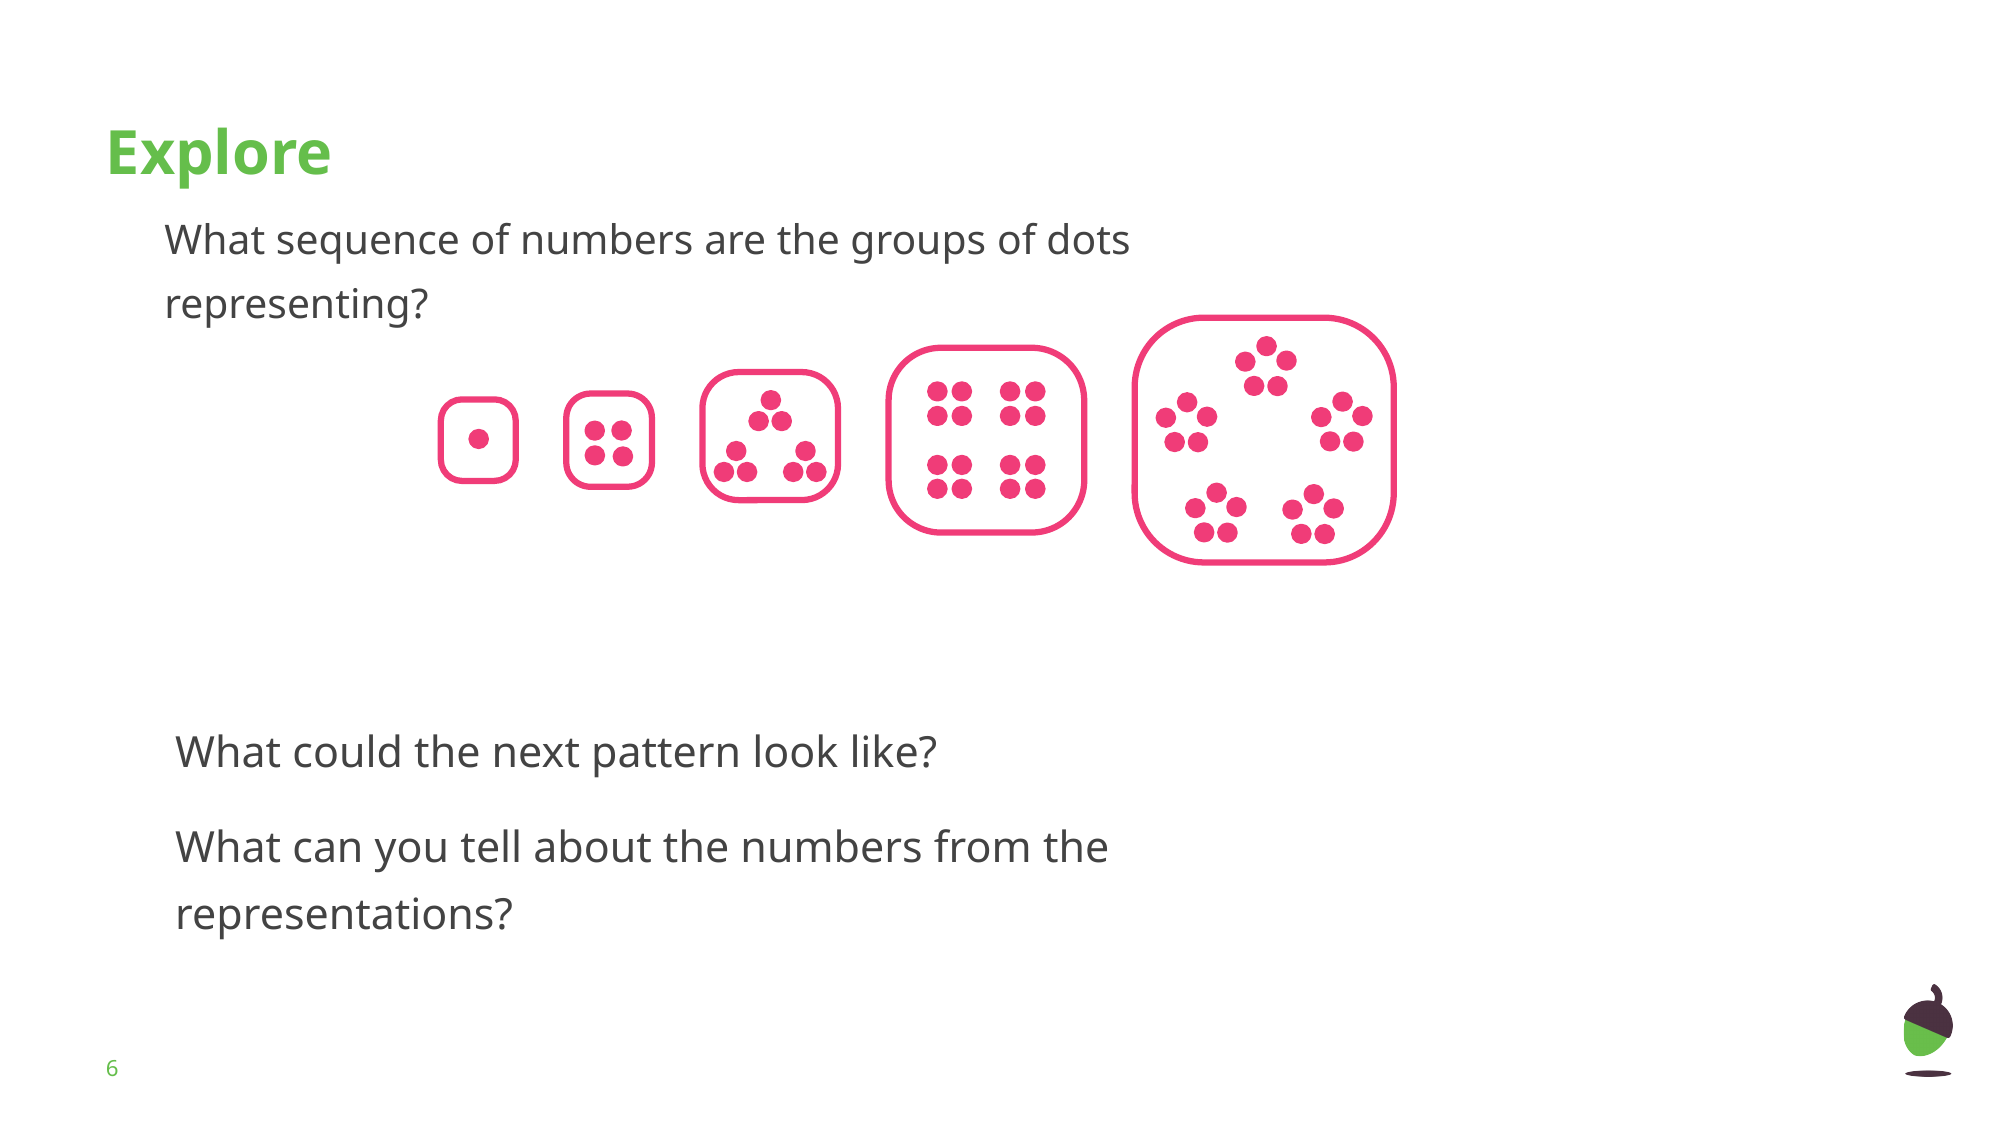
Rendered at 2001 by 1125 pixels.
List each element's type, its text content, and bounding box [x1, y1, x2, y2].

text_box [566, 393, 653, 487]
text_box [440, 399, 516, 482]
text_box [1157, 337, 1371, 543]
text_box [1134, 317, 1394, 540]
text_box [702, 372, 839, 501]
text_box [928, 383, 1044, 497]
picture [1903, 984, 1953, 1077]
text_box What could the next pattern look like? What can you tell about the numbers from the representations? [160, 702, 1215, 863]
text_box [888, 347, 1085, 533]
text_box What sequence of numbers are the groups of dots representing? [149, 191, 1300, 264]
text_box [1165, 551, 1363, 563]
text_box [715, 391, 825, 481]
